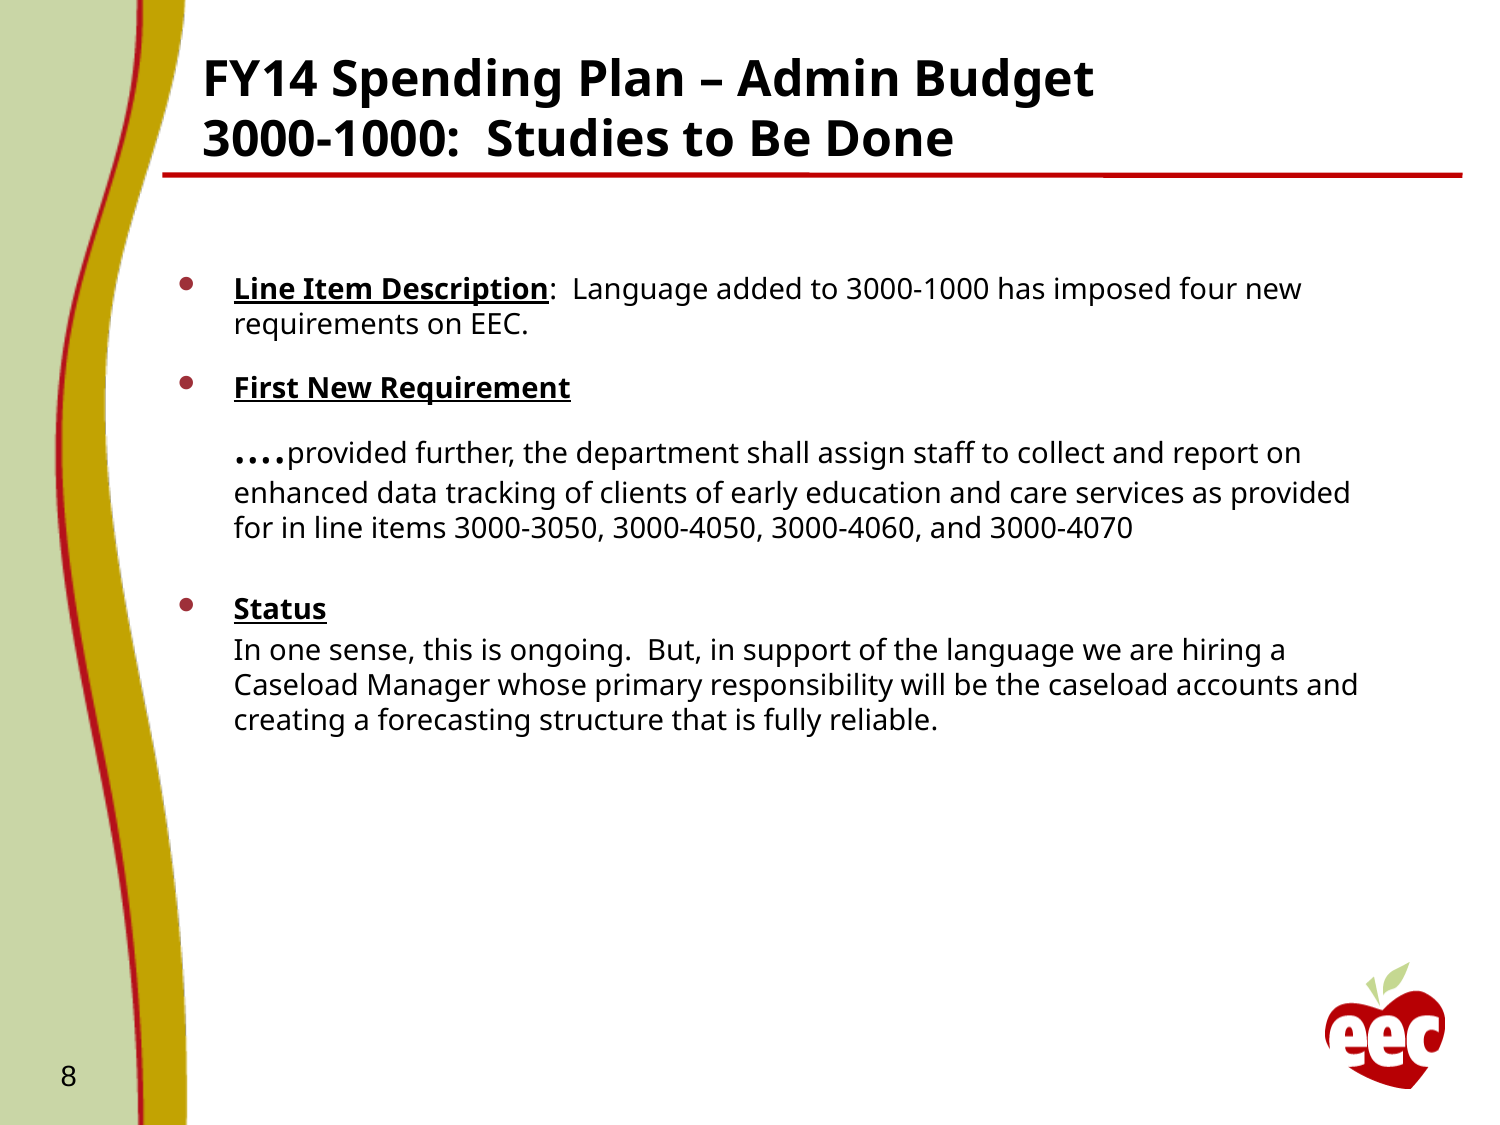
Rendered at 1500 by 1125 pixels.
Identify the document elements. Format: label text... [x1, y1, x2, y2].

picture [0, 0, 1500, 1125]
list Line Item Description: Language added to 3000-1000 has imposed four new requirements on EEC. First New Requirement ….provided further, the department shall assign staff to collect and report on enhanced data tracking of clients of early education and care services as provided for in line items 3000-3050, 3000-4050, 3000-4060, and 3000-4070 Status In one sense, this is ongoing. But, in support of the language we are hiring a Caseload Manager whose primary responsibility will be the caseload accounts and creating a forecasting structure that is fully reliable. [162, 262, 1376, 988]
title FY14 Spending Plan – Admin Budget 3000-1000: Studies to Be Done [187, 37, 1463, 172]
slide_number 8 [0, 1049, 138, 1125]
